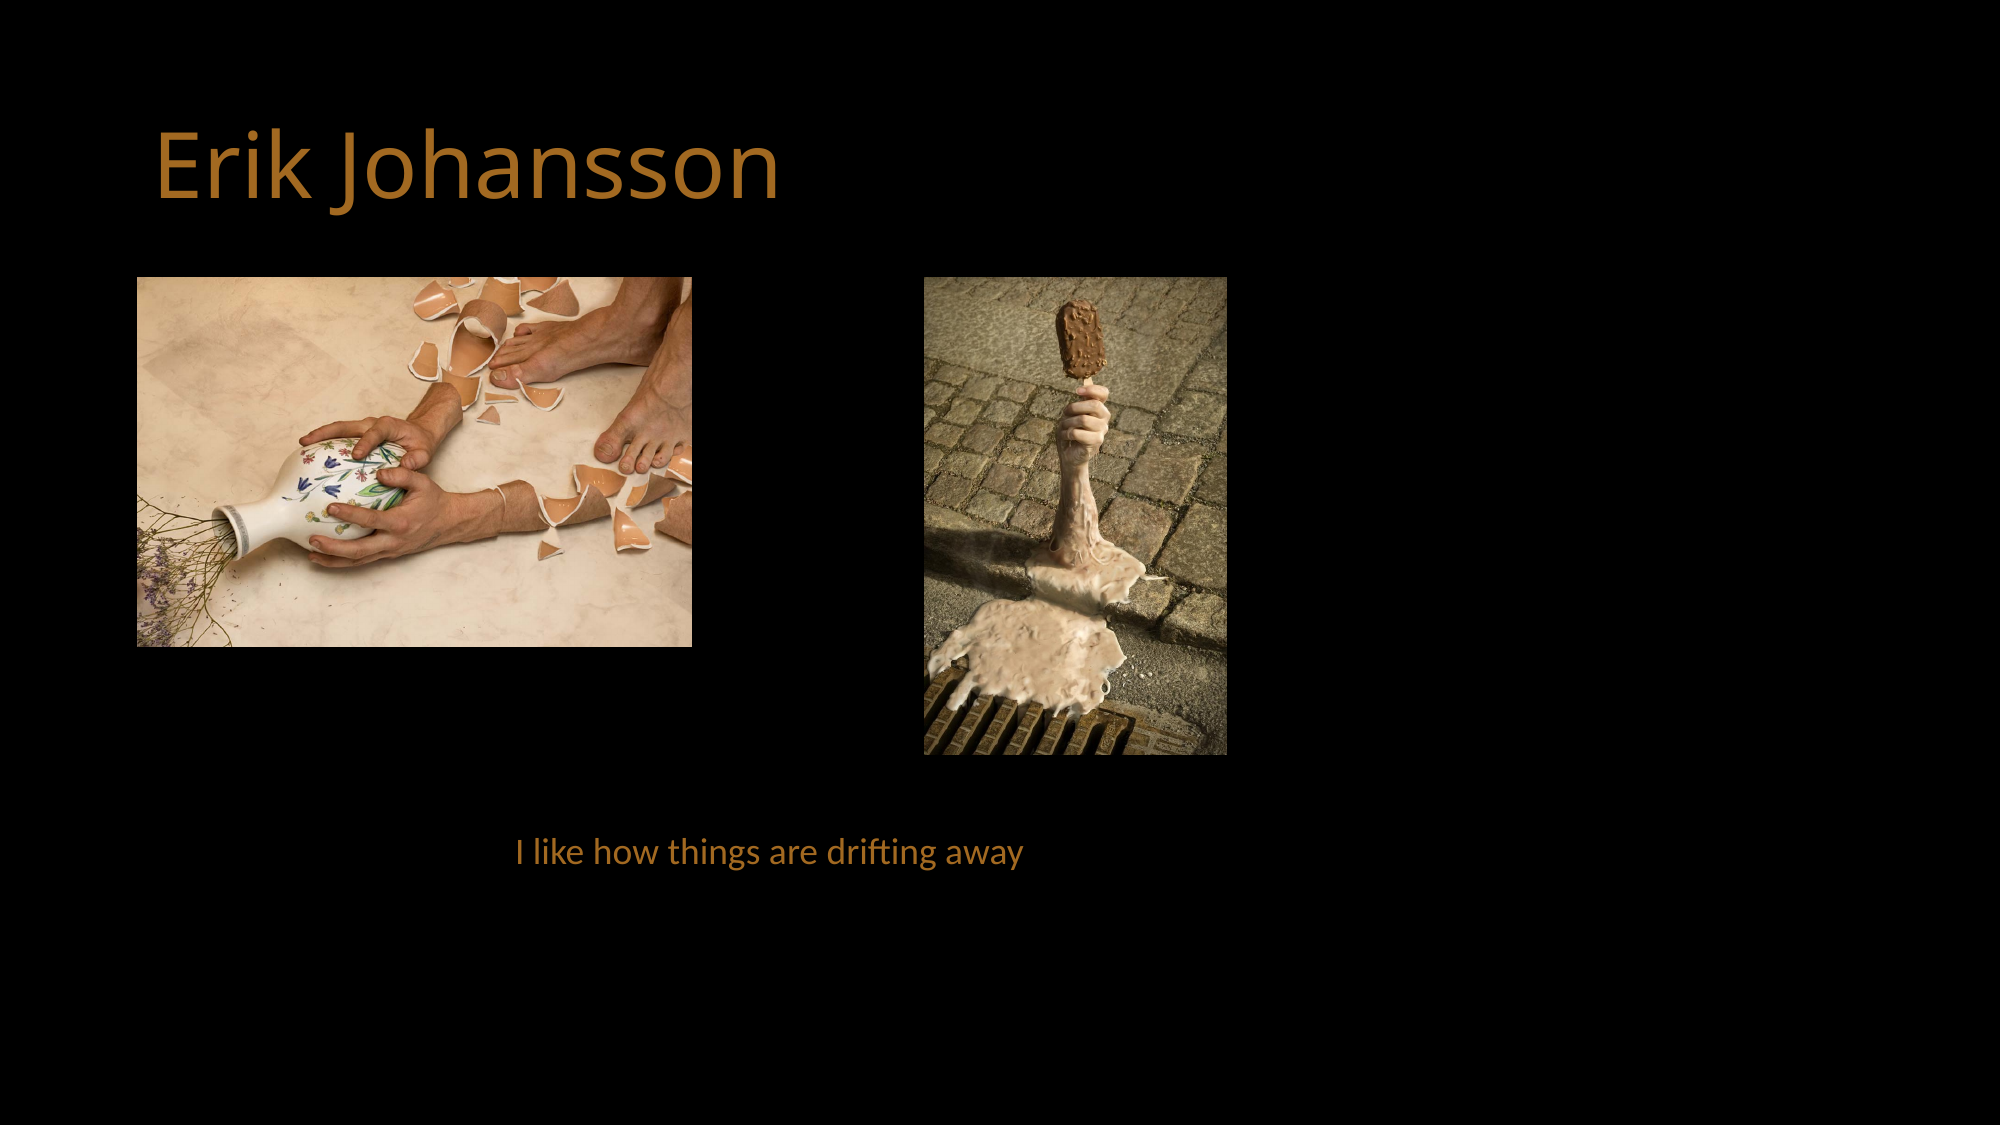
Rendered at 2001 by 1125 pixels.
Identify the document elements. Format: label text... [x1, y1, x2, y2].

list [137, 277, 692, 647]
picture [924, 277, 1227, 755]
title Erik Johansson [137, 59, 1863, 278]
text_box I like how things are drifting away [207, 819, 1341, 880]
